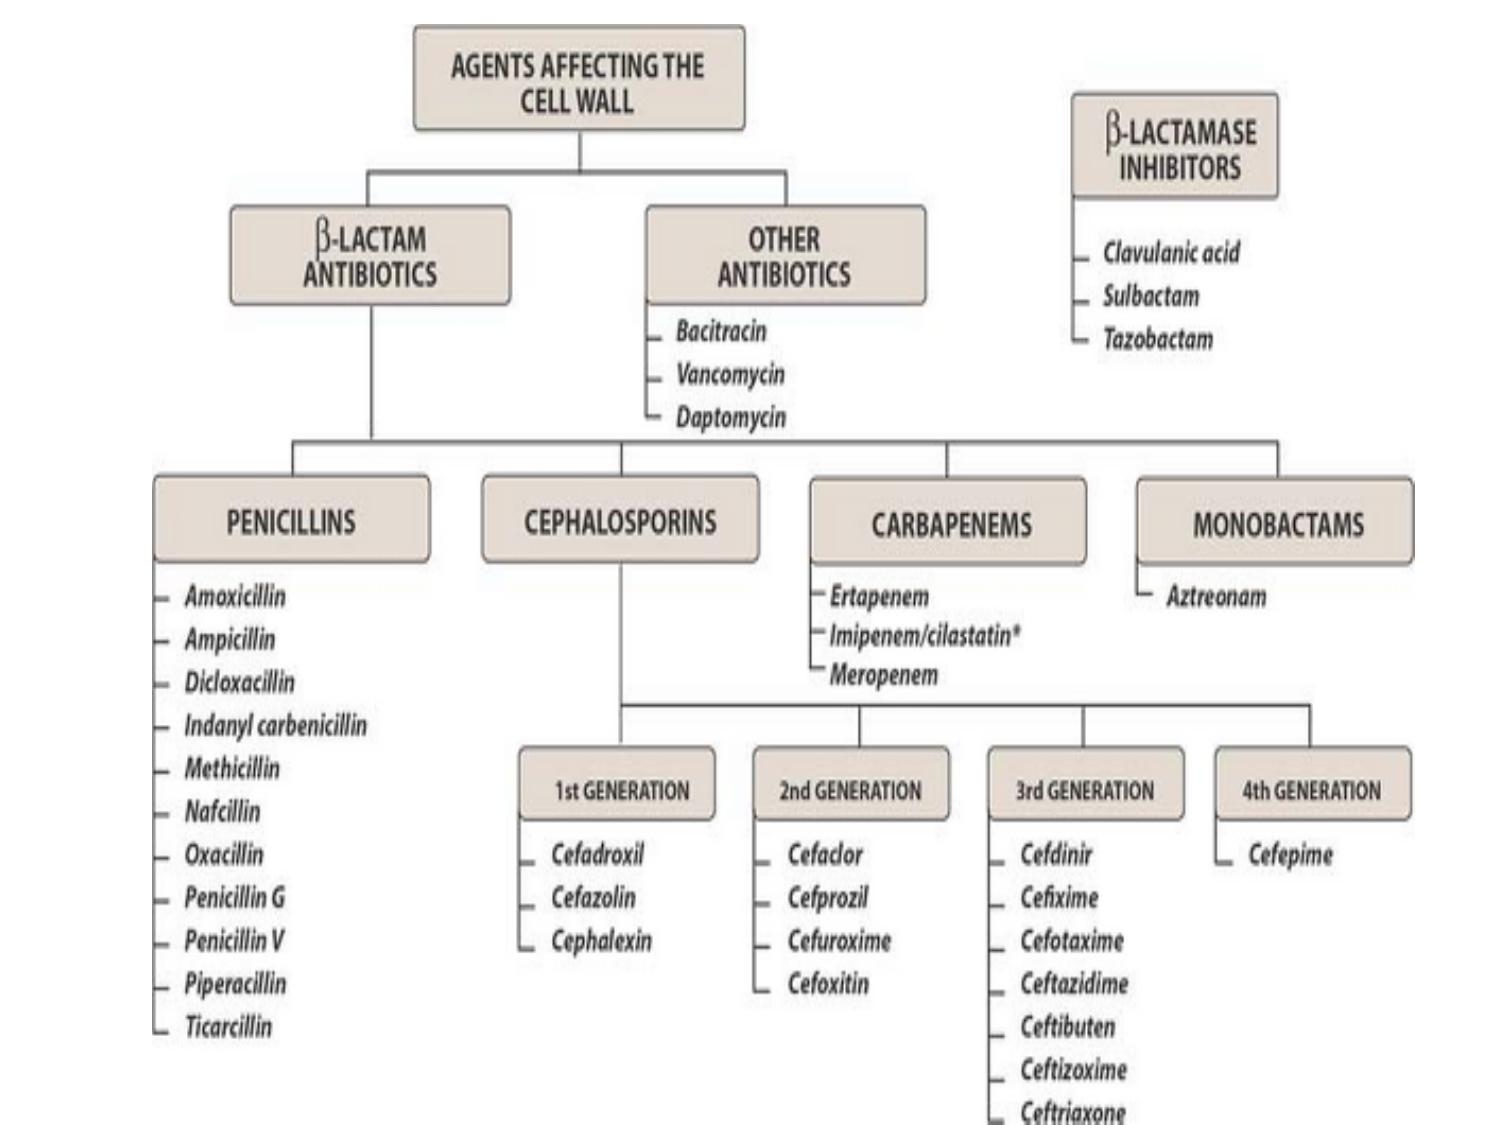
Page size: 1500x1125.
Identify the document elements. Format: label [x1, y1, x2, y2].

picture [152, 24, 1415, 1125]
